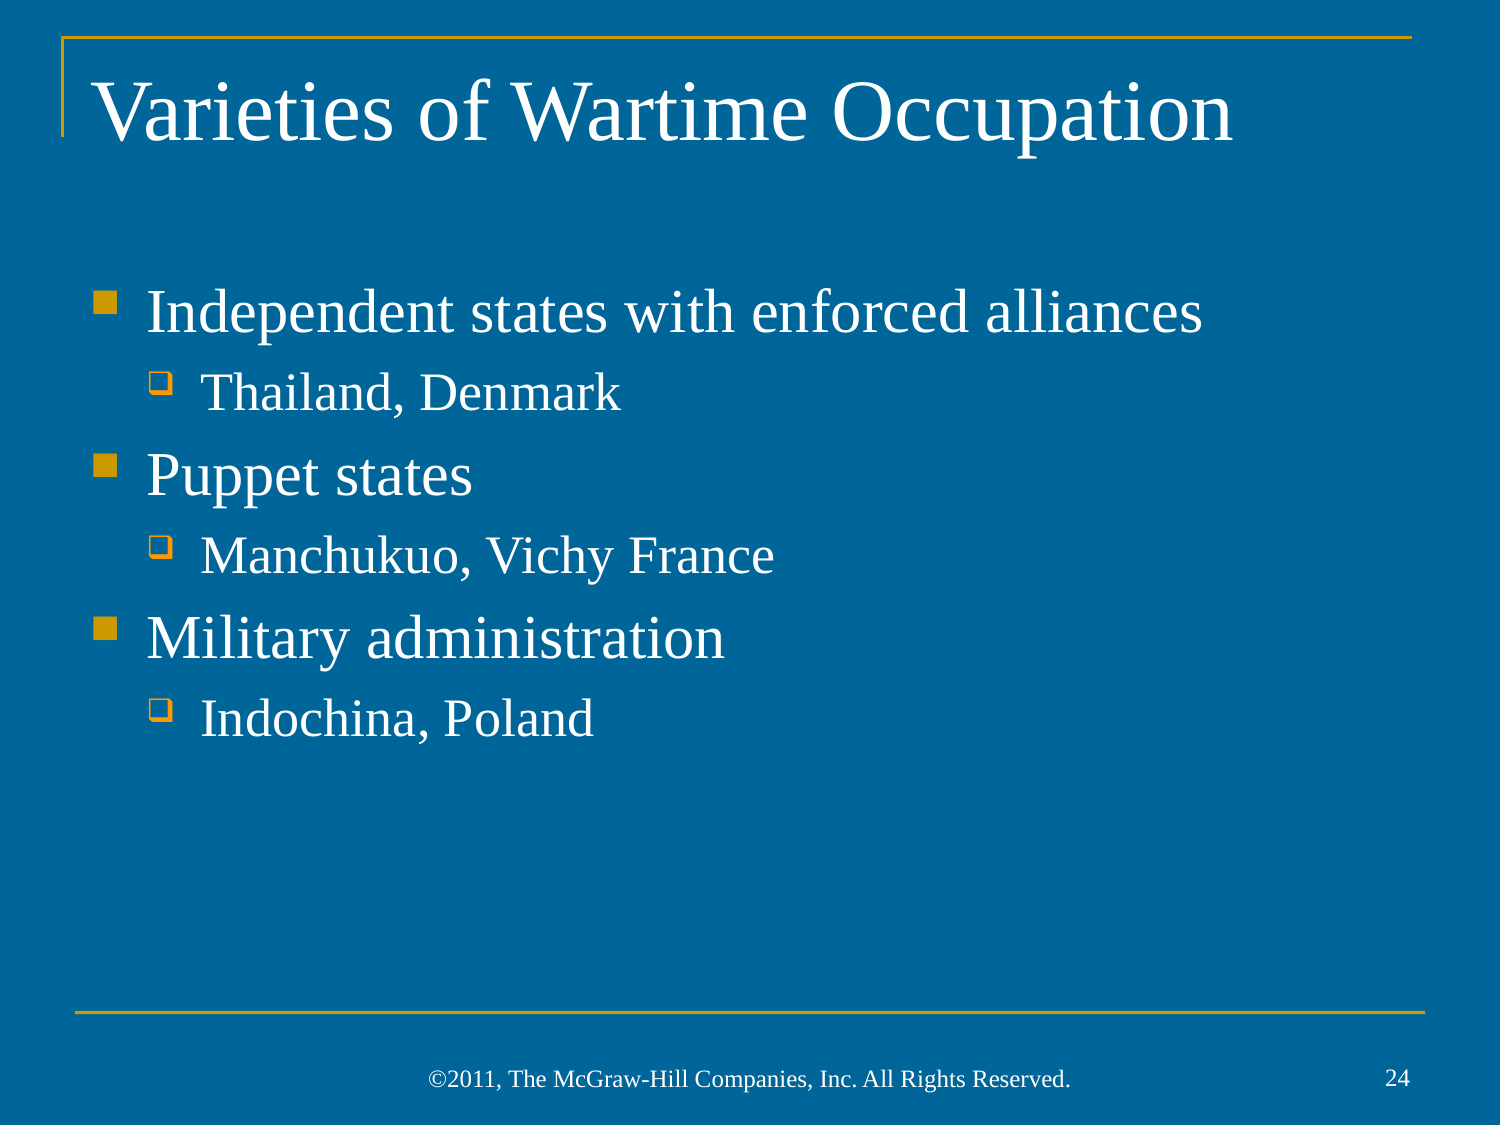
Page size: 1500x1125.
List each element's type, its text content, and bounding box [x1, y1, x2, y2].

title Varieties of Wartime Occupation [74, 45, 1426, 233]
slide_number 24 [1074, 1023, 1426, 1100]
footer ©2011, The McGraw-Hill Companies, Inc. All Rights Reserved. [324, 1024, 1176, 1101]
list Independent states with enforced alliances Thailand, Denmark Puppet states Manchukuo, Vichy France Military administration Indochina, Poland [74, 262, 1426, 1006]
